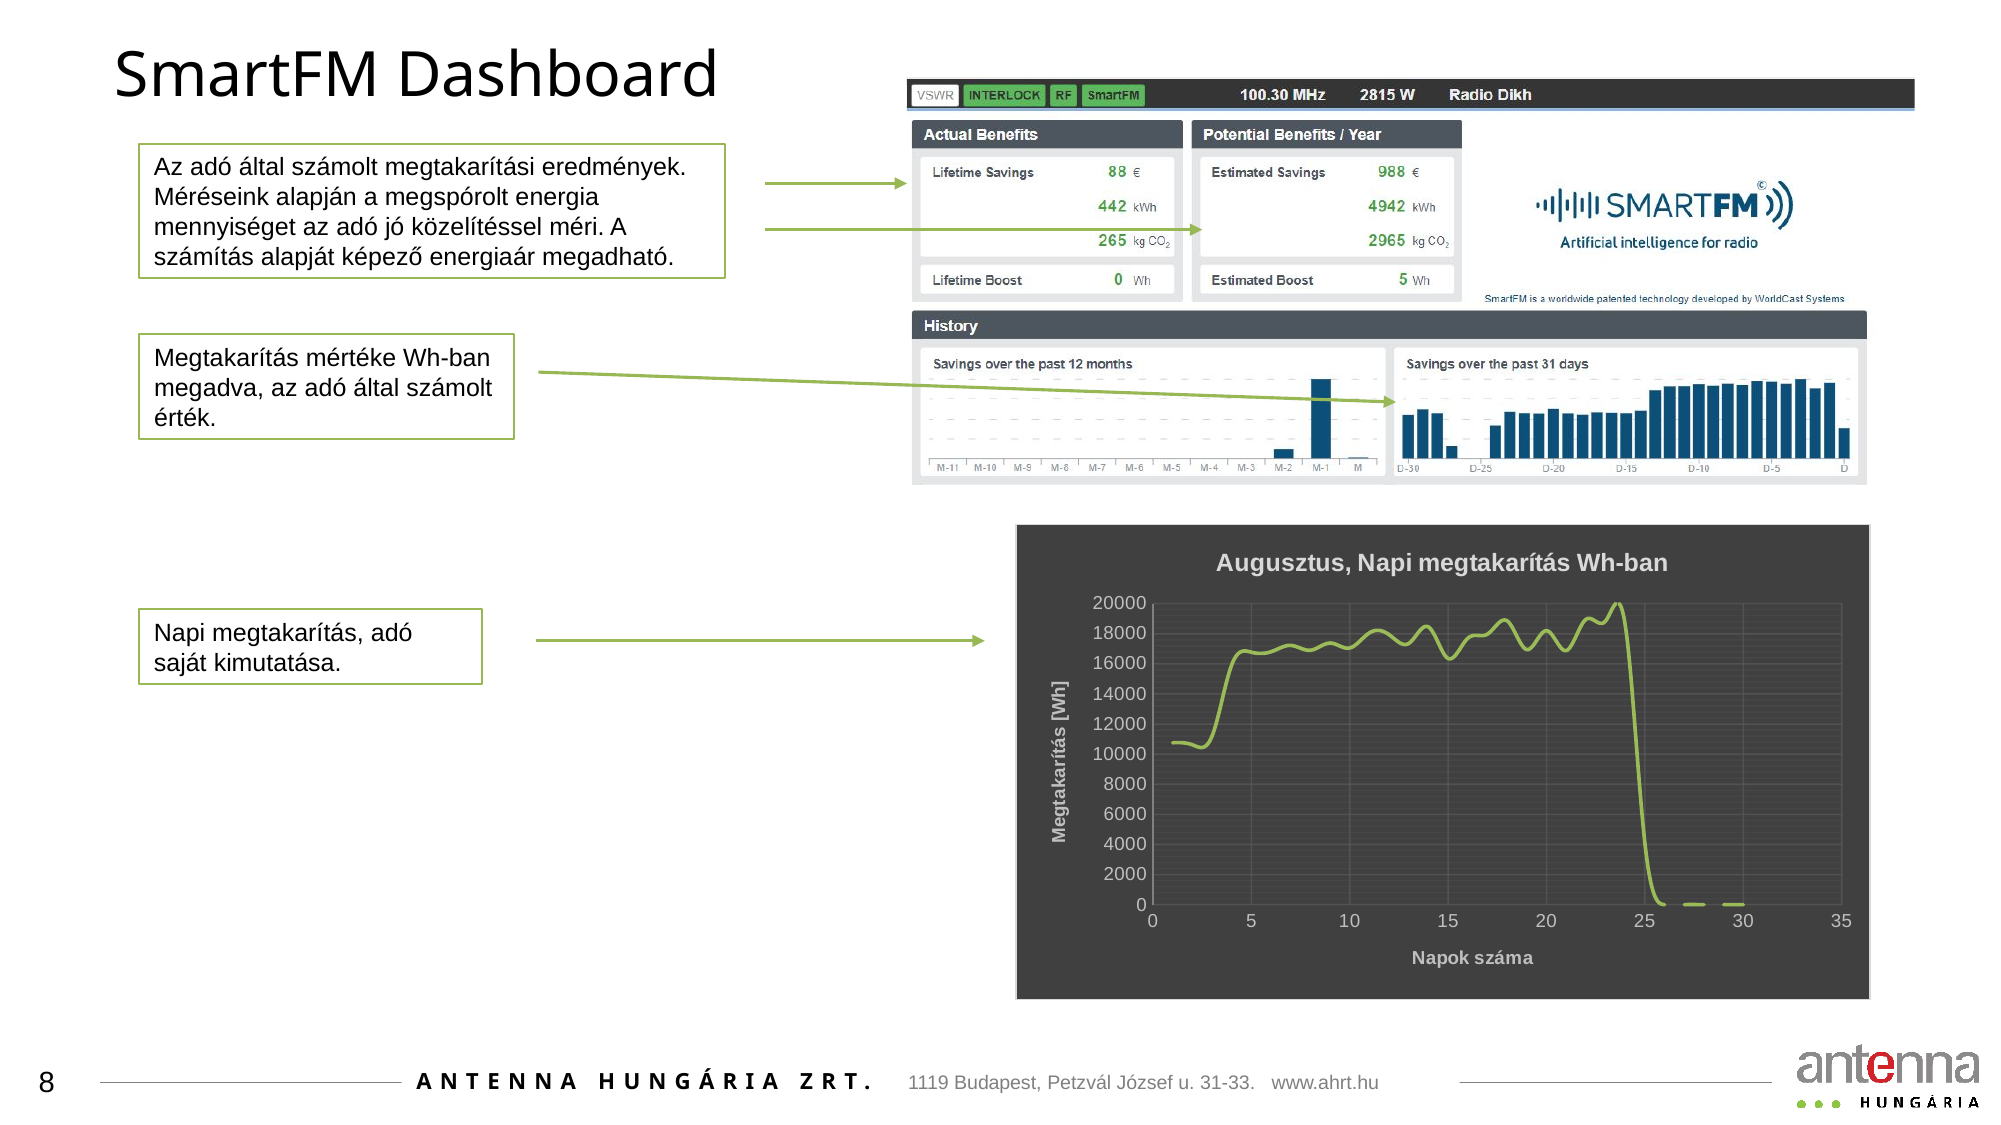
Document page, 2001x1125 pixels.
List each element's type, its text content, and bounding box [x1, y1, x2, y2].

text_box Az adó által számolt megtakarítási eredmények. Méréseink alapján a megspórolt energia mennyiséget az adó jó közelítéssel méri. A számítás alapját képező energiaár megadható. [139, 143, 726, 279]
slide_number 8 [23, 1050, 150, 1111]
chart [1014, 523, 1871, 1001]
title SmartFM Dashboard [99, 8, 1900, 134]
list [906, 77, 1915, 485]
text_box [538, 371, 1397, 403]
text_box Napi megtakarítás, adó saját kimutatása. [139, 609, 482, 684]
picture [1797, 1044, 1979, 1108]
text_box Megtakarítás mértéke Wh-ban megadva, az adó által számolt érték. [139, 334, 514, 439]
